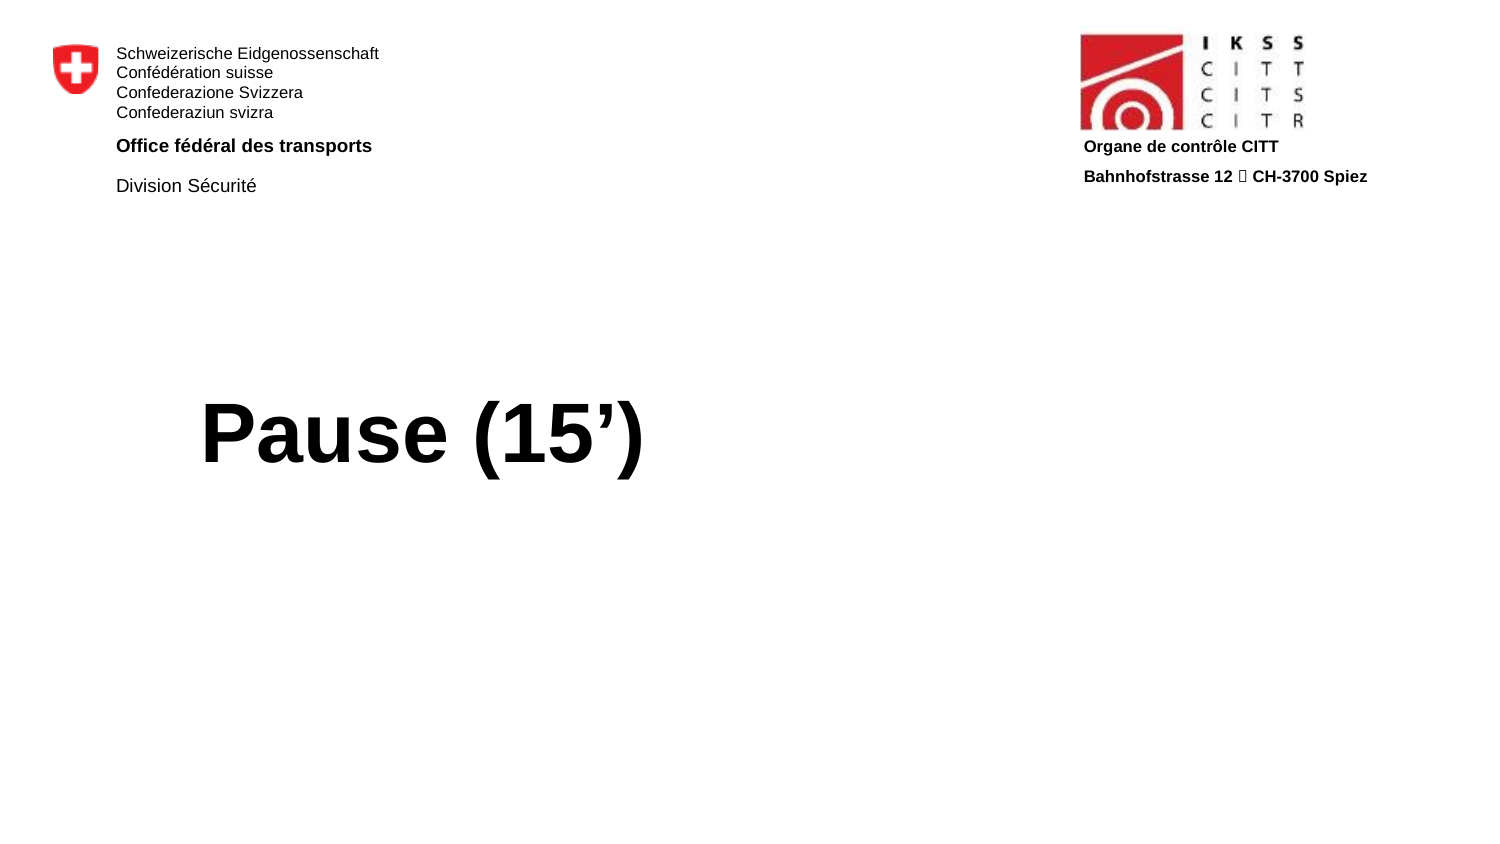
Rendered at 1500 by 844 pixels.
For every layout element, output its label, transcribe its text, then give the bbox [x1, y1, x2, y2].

picture [1079, 25, 1308, 131]
title Pause (15’) [200, 277, 1295, 493]
